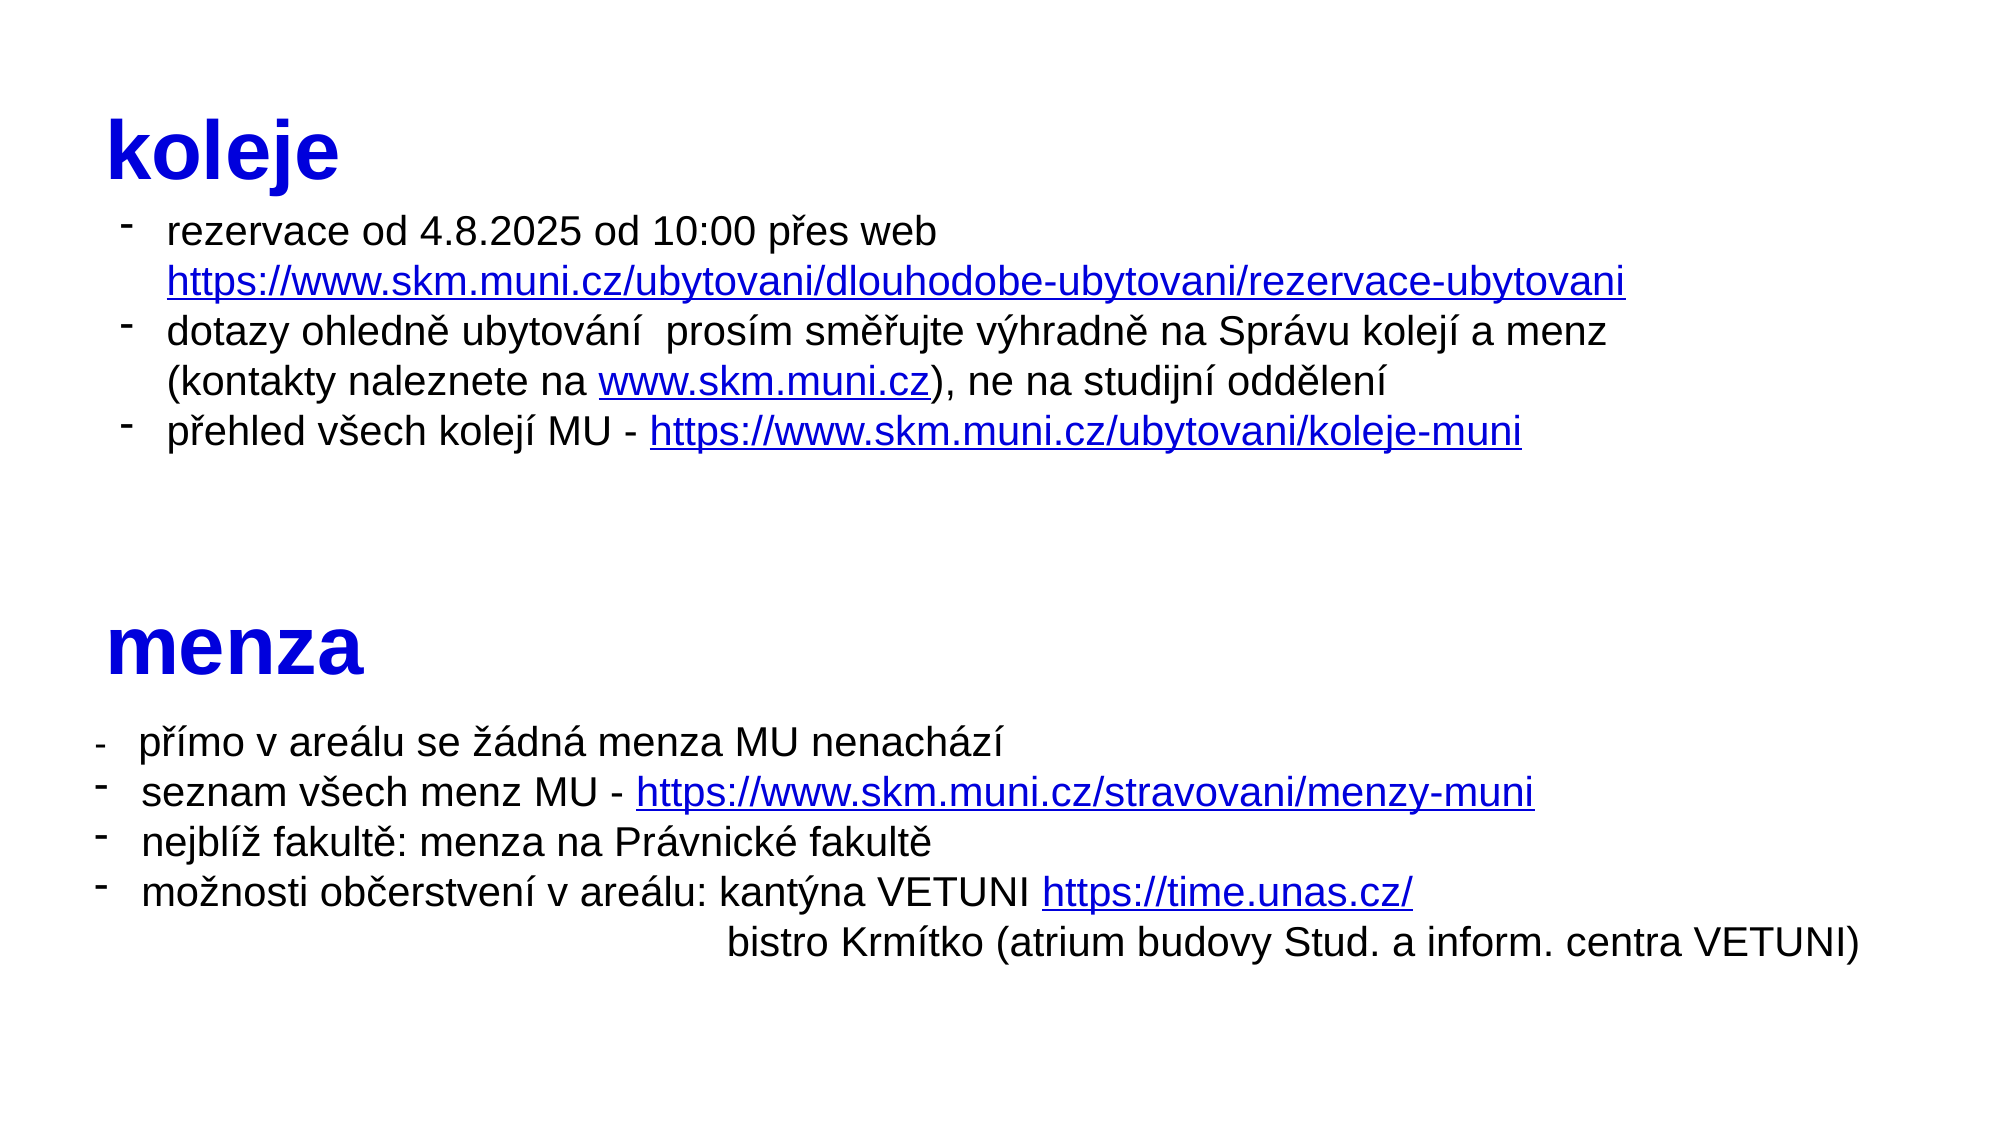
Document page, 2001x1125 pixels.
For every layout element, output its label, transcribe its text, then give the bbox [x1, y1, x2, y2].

title koleje [105, 113, 1399, 196]
text_box - přímo v areálu se žádná menza MU nenachází seznam všech menz MU - https://www.skm.muni.cz/stravovani/menzy-muni nejblíž fakultě: menza na Právnické fakultě možnosti občerstvení v areálu: kantýna VETUNI https://time.unas.cz/ bistro Krmítko (atrium budovy Stud. a inform. centra VETUNI) [79, 707, 1973, 972]
text_box rezervace od 4.8.2025 od 10:00 přes web https://www.skm.muni.cz/ubytovani/dlouhodobe-ubytovani/rezervace-ubytovani dotazy ohledně ubytování prosím směřujte výhradně na Správu kolejí a menz (kontakty naleznete na www.skm.muni.cz), ne na studijní oddělení přehled všech kolejí MU - https://www.skm.muni.cz/ubytovani/koleje-muni [104, 196, 1799, 562]
text_box menza [105, 607, 1399, 707]
list [105, 166, 1310, 196]
